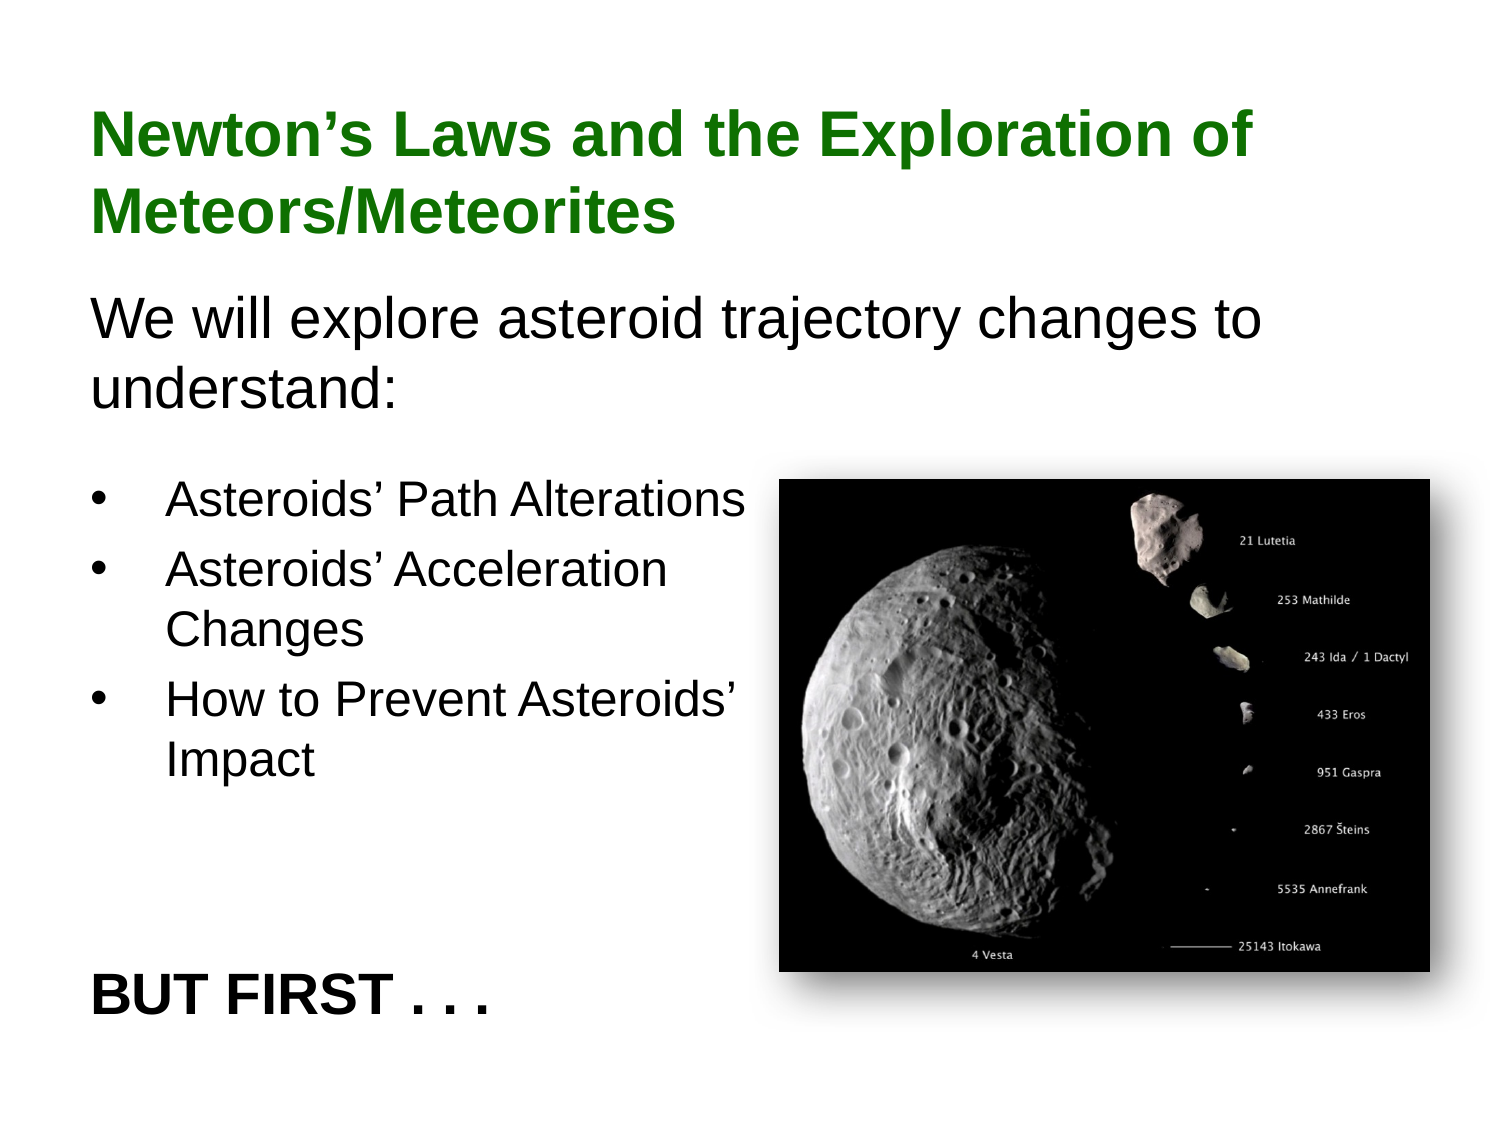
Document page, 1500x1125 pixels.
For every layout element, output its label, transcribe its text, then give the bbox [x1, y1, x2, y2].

list We will explore asteroid trajectory changes to understand: [75, 273, 1398, 442]
title Newton’s Laws and the Exploration of Meteors/Meteorites [75, 84, 1425, 255]
picture [779, 479, 1430, 973]
list BUT FIRST . . . [75, 948, 554, 1066]
list Asteroids’ Path Alterations Asteroids’ Acceleration Changes How to Prevent Asteroids’ Impact [75, 459, 780, 910]
